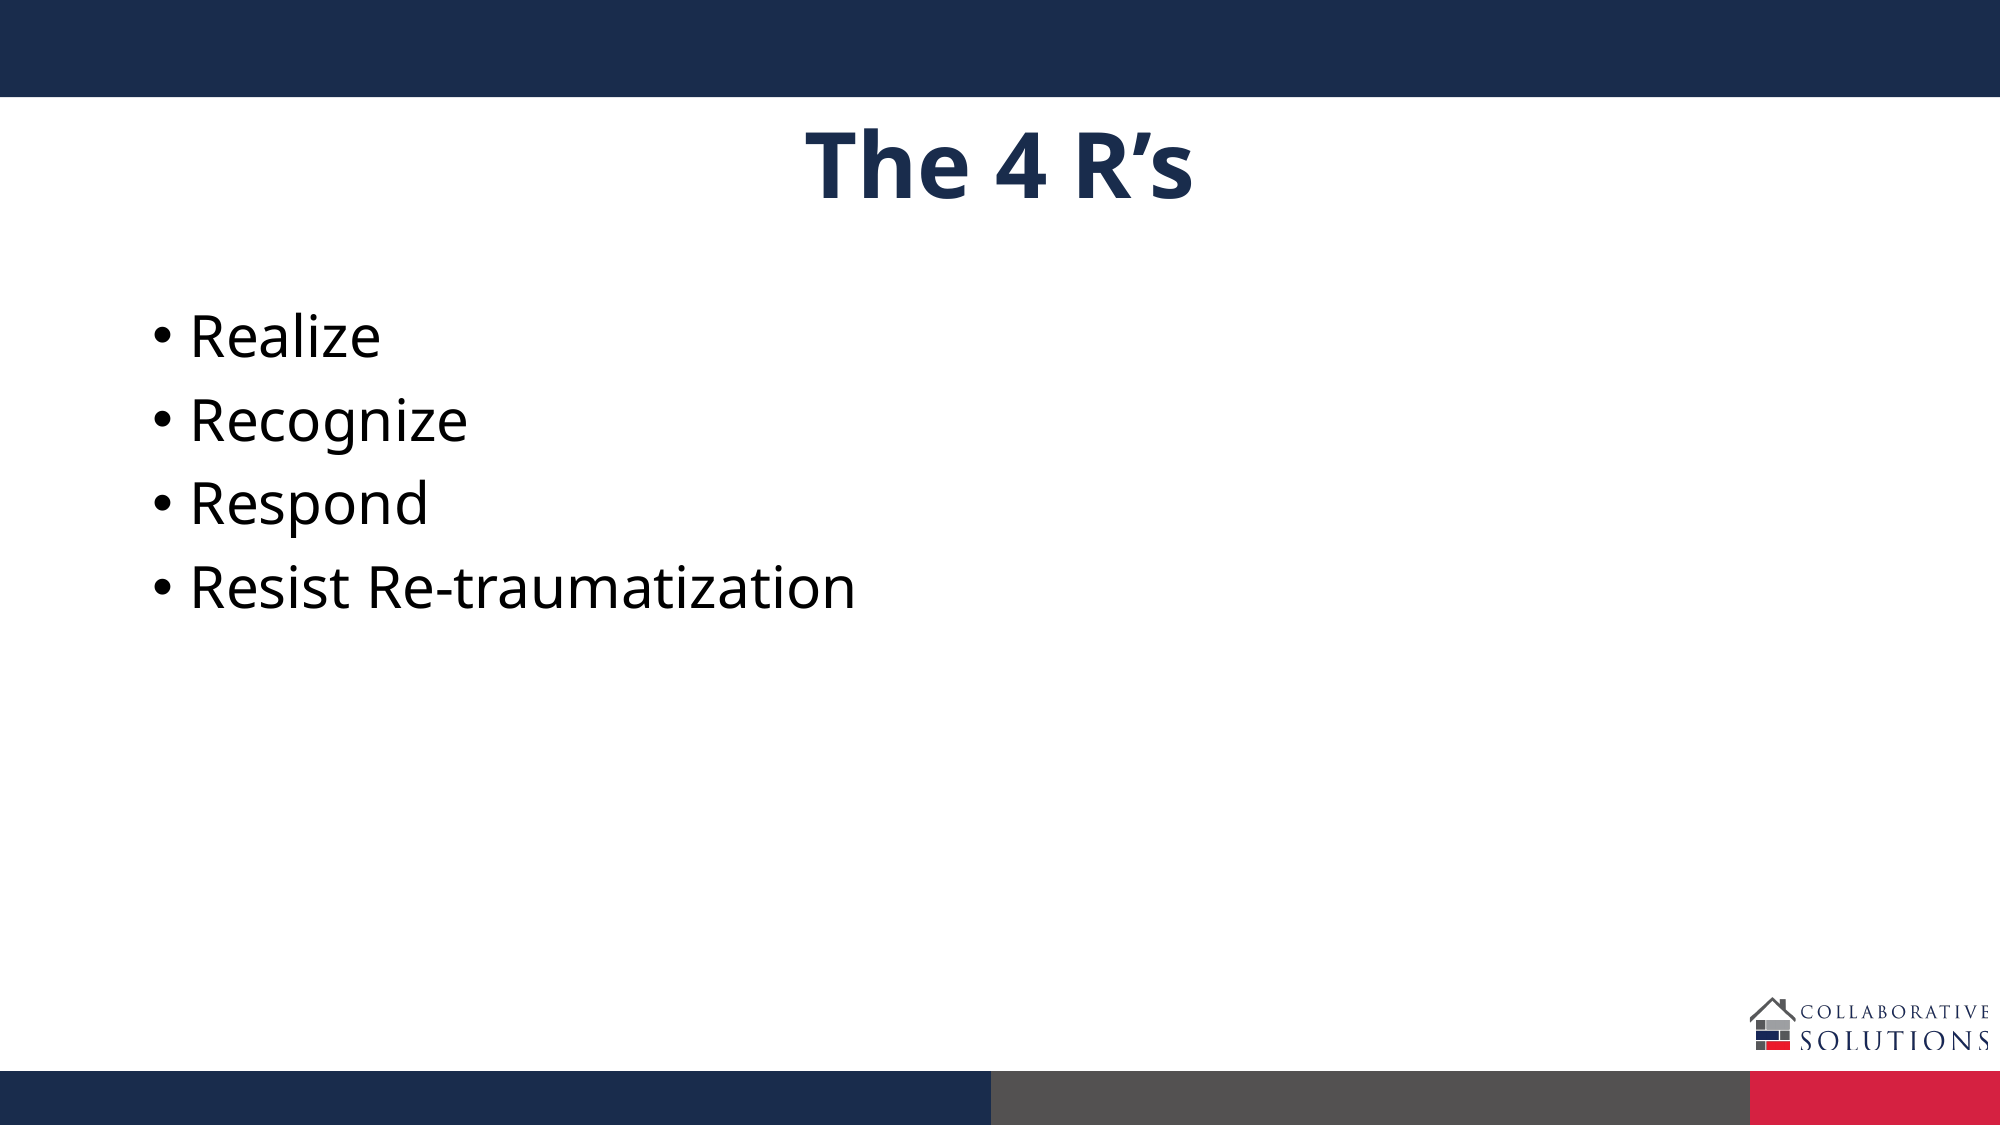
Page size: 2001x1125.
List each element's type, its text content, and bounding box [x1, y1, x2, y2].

text_box [0, 0, 2000, 98]
text_box [0, 1070, 990, 1125]
text_box [1751, 1070, 2000, 1125]
text_box [990, 1070, 1751, 1125]
title The 4 R’s [137, 98, 1863, 278]
list Realize Recognize Respond Resist Re-traumatization [137, 299, 1863, 1014]
picture [1749, 997, 1988, 1050]
